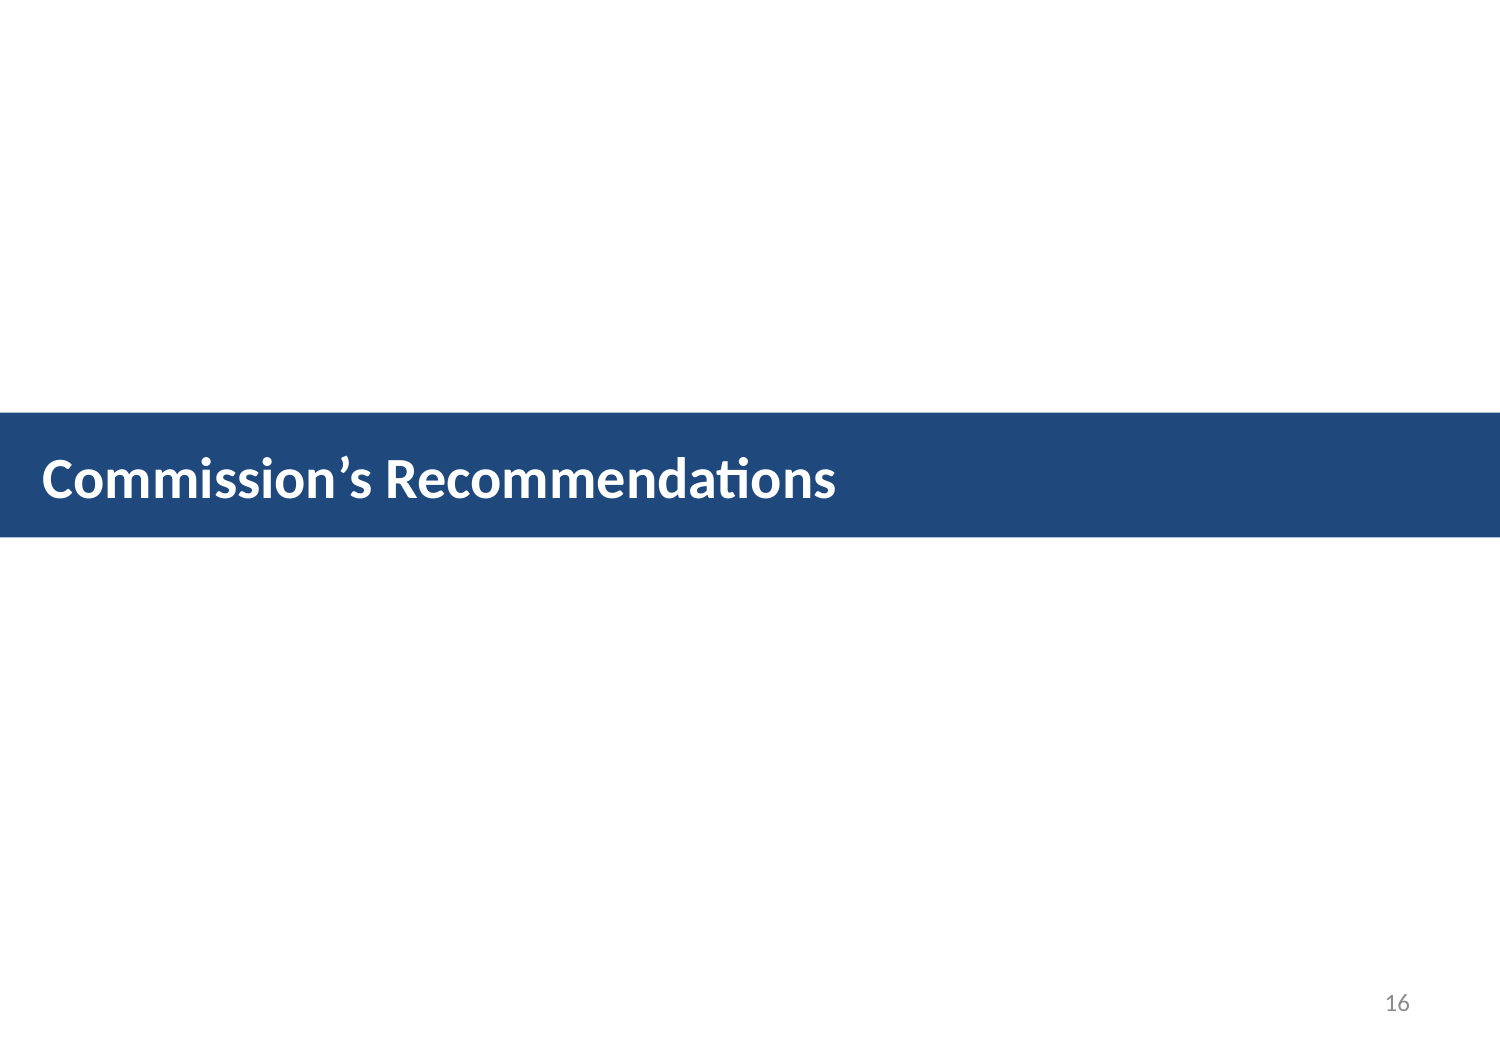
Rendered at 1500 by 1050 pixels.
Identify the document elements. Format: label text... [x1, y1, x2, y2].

text_box Commission’s Recommendations [0, 412, 1500, 538]
slide_number 16 [1074, 973, 1425, 1030]
